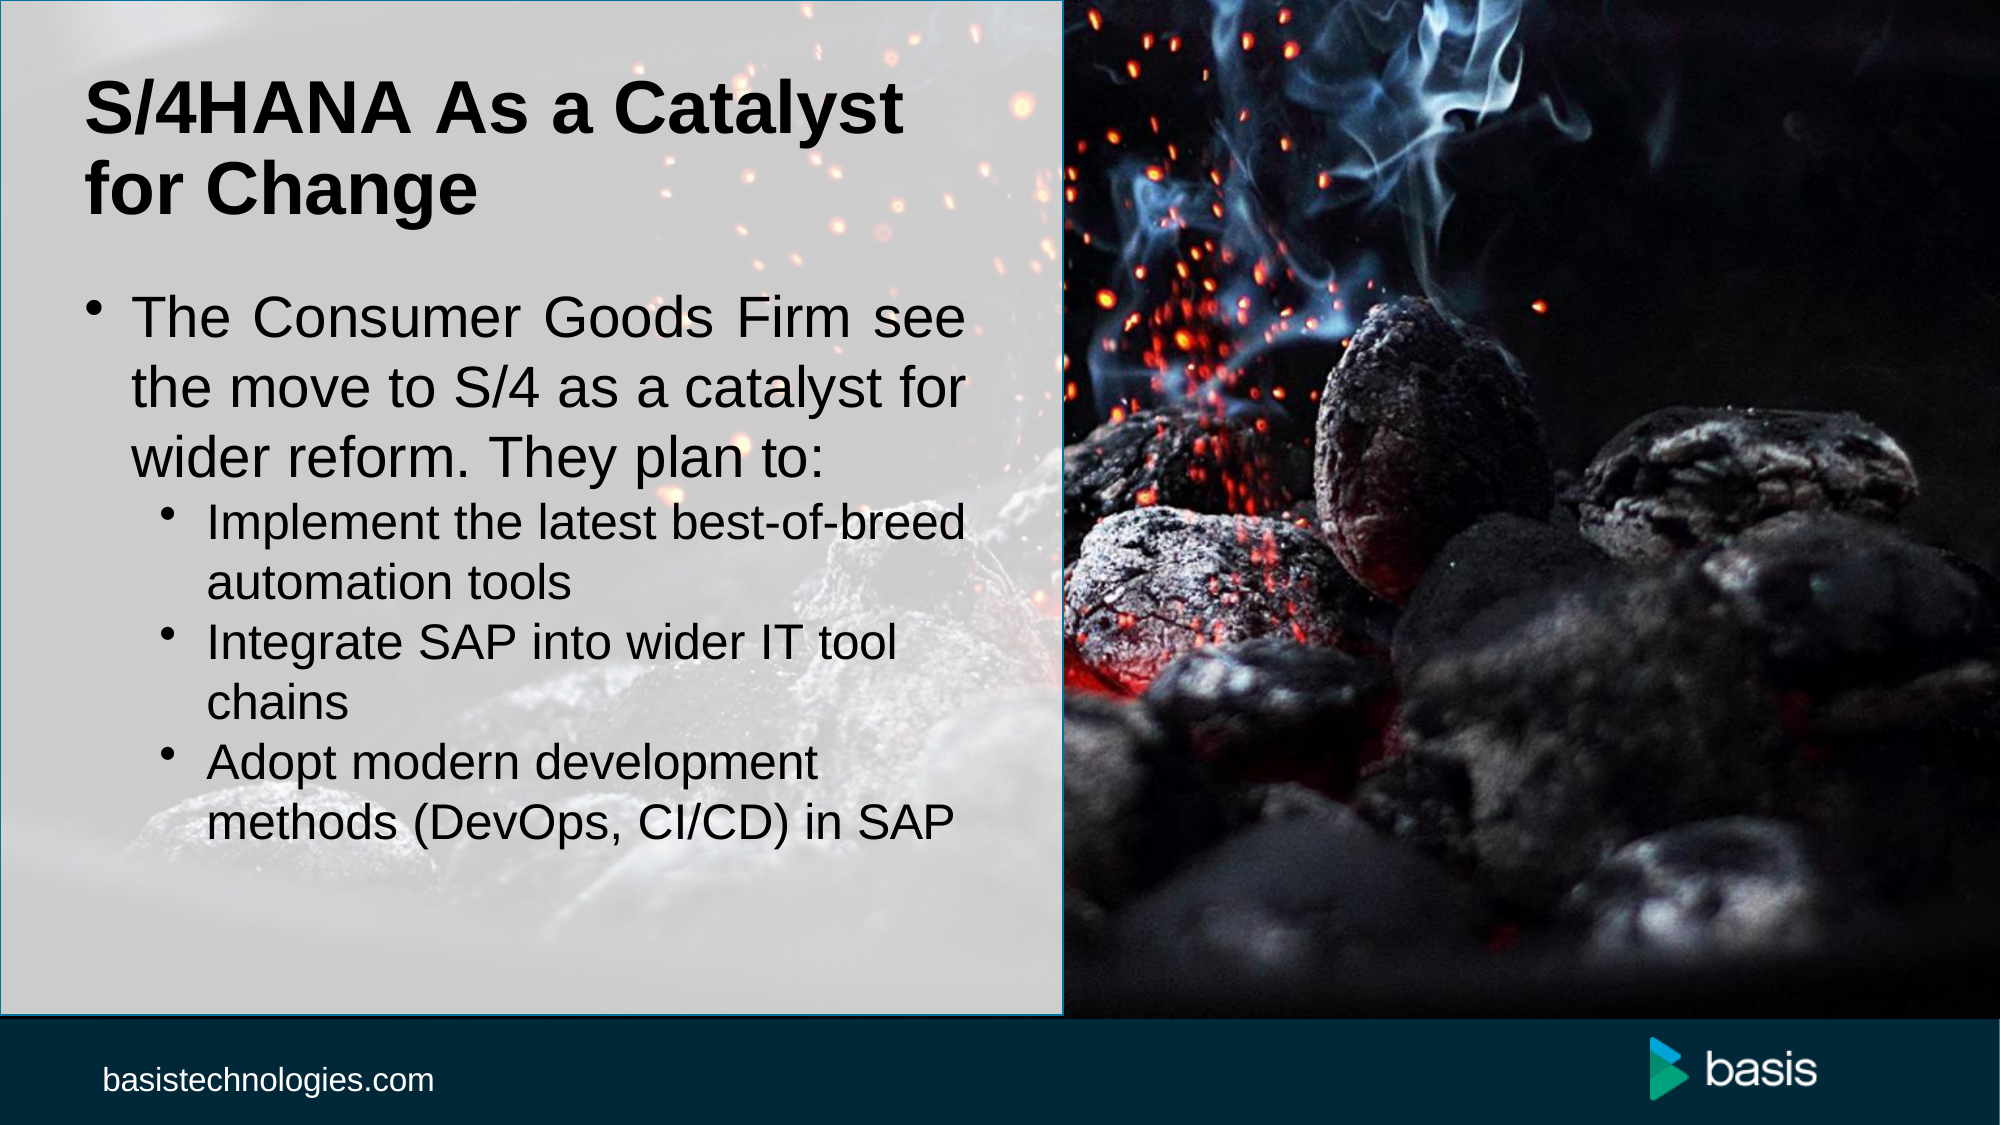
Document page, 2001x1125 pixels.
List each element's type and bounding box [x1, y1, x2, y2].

text_box [0, 0, 2000, 1125]
